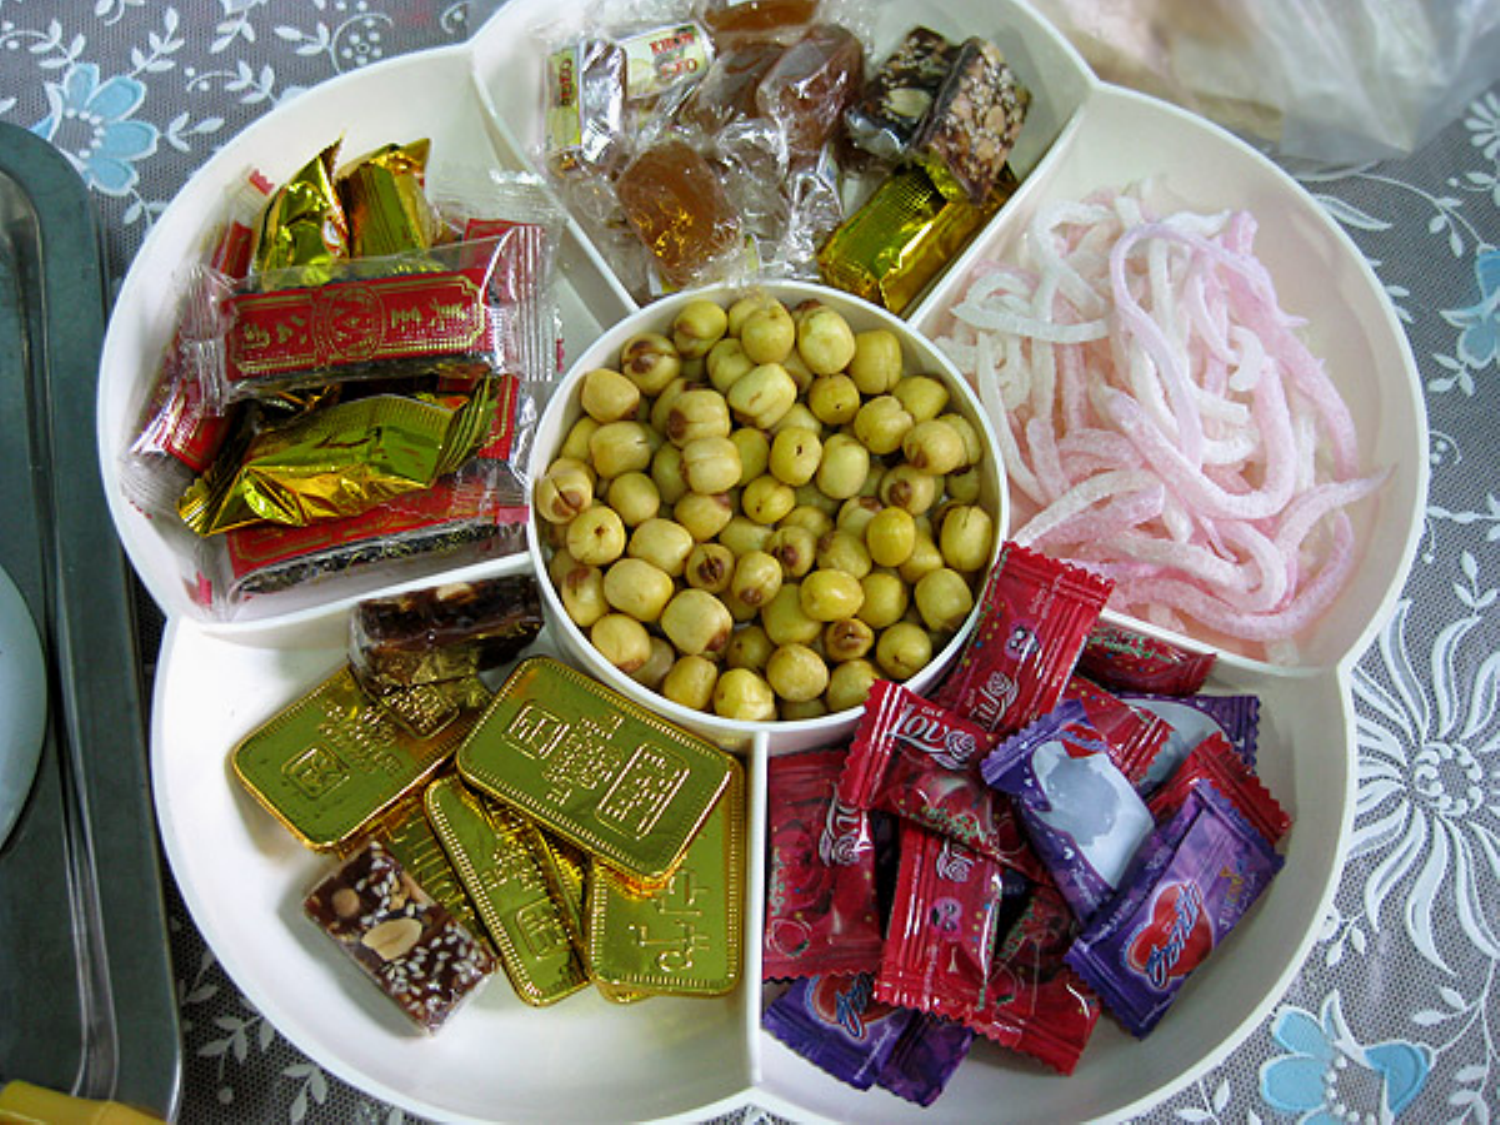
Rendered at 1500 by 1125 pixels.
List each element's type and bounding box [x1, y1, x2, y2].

list [0, 0, 1500, 1125]
